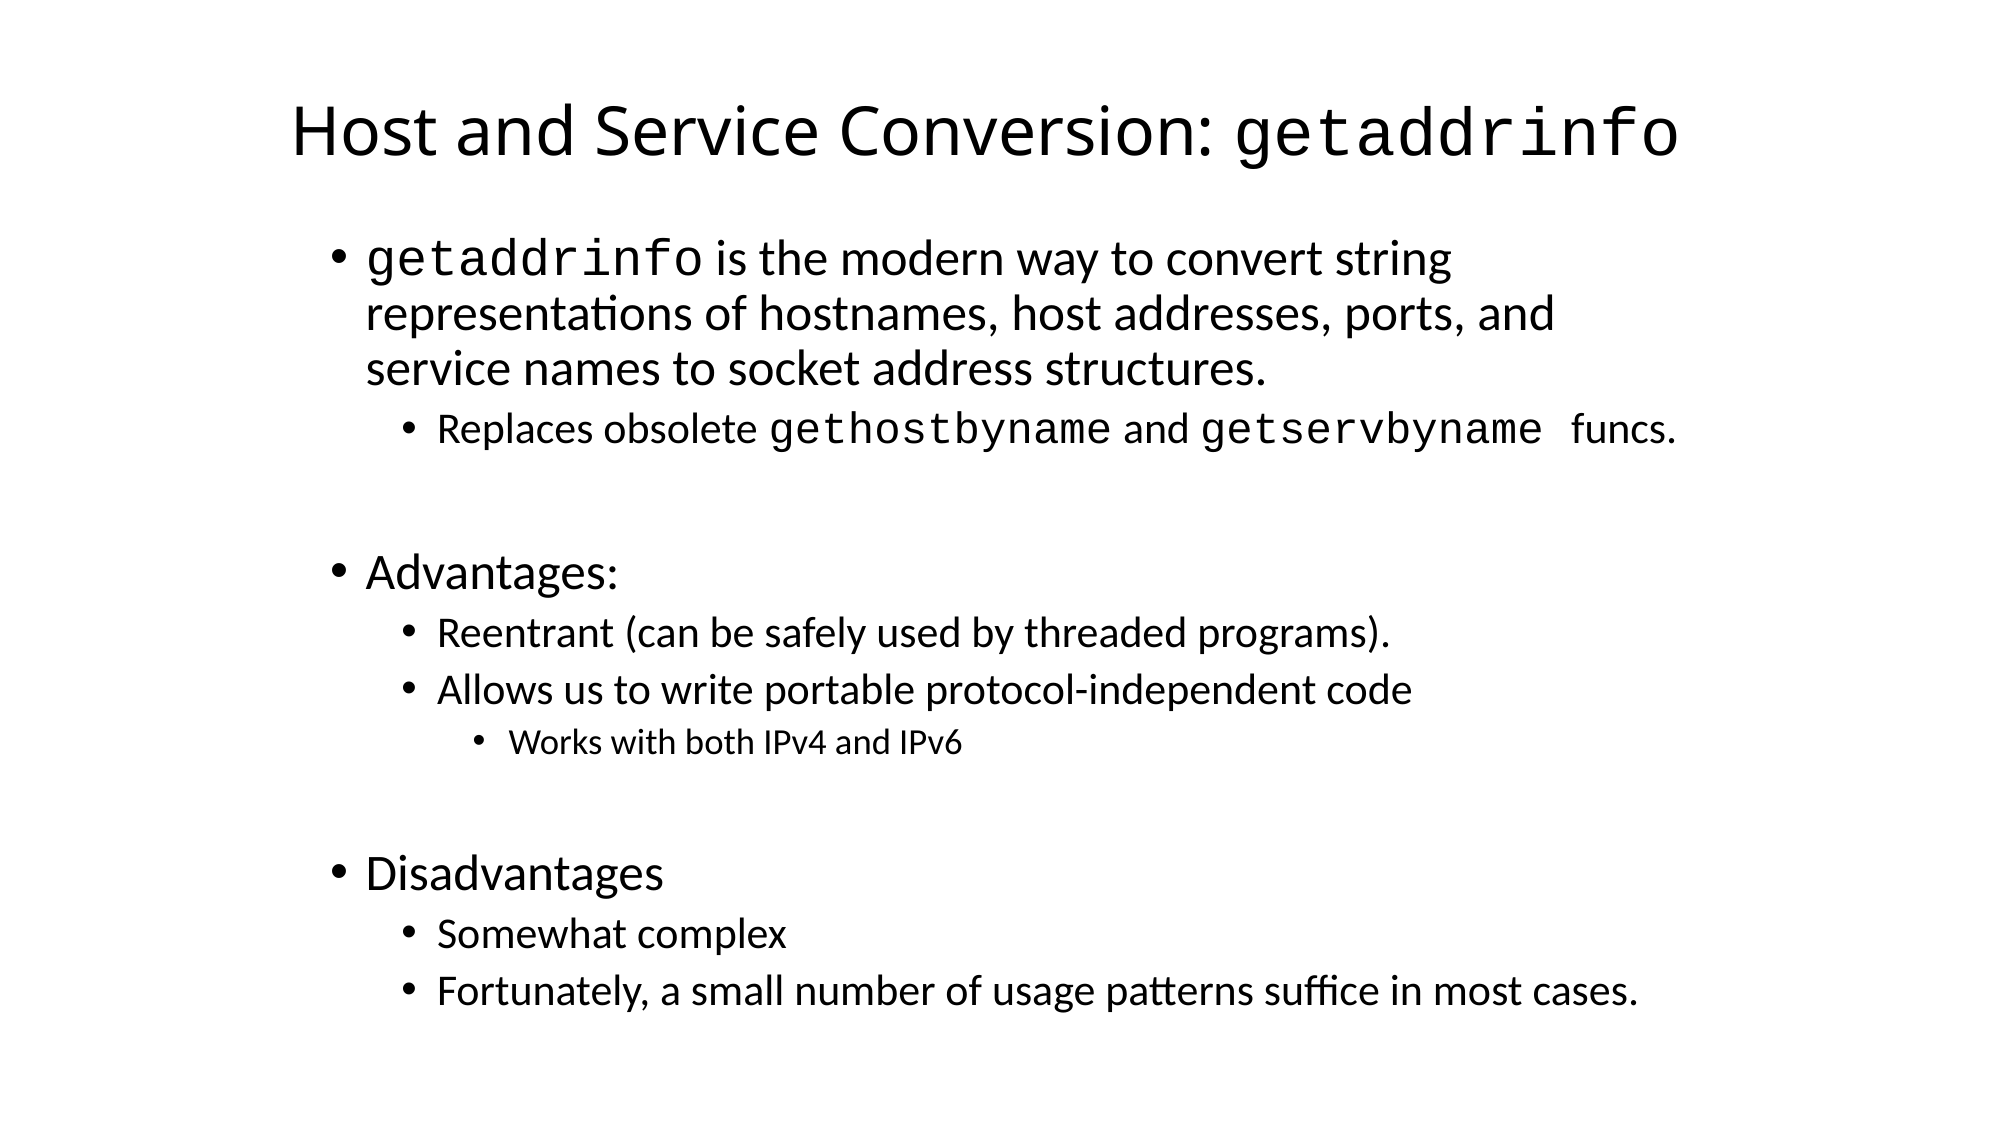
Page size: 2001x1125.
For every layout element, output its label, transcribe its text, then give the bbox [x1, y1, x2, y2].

list getaddrinfo is the modern way to convert string representations of hostnames, host addresses, ports, and service names to socket address structures. Replaces obsolete gethostbyname and getservbyname funcs. Advantages: Reentrant (can be safely used by threaded programs). Allows us to write portable protocol-independent code Works with both IPv4 and IPv6 Disadvantages Somewhat complex Fortunately, a small number of usage patterns suffice in most cases. [315, 223, 1700, 1088]
title Host and Service Conversion: getaddrinfo [275, 71, 1738, 197]
